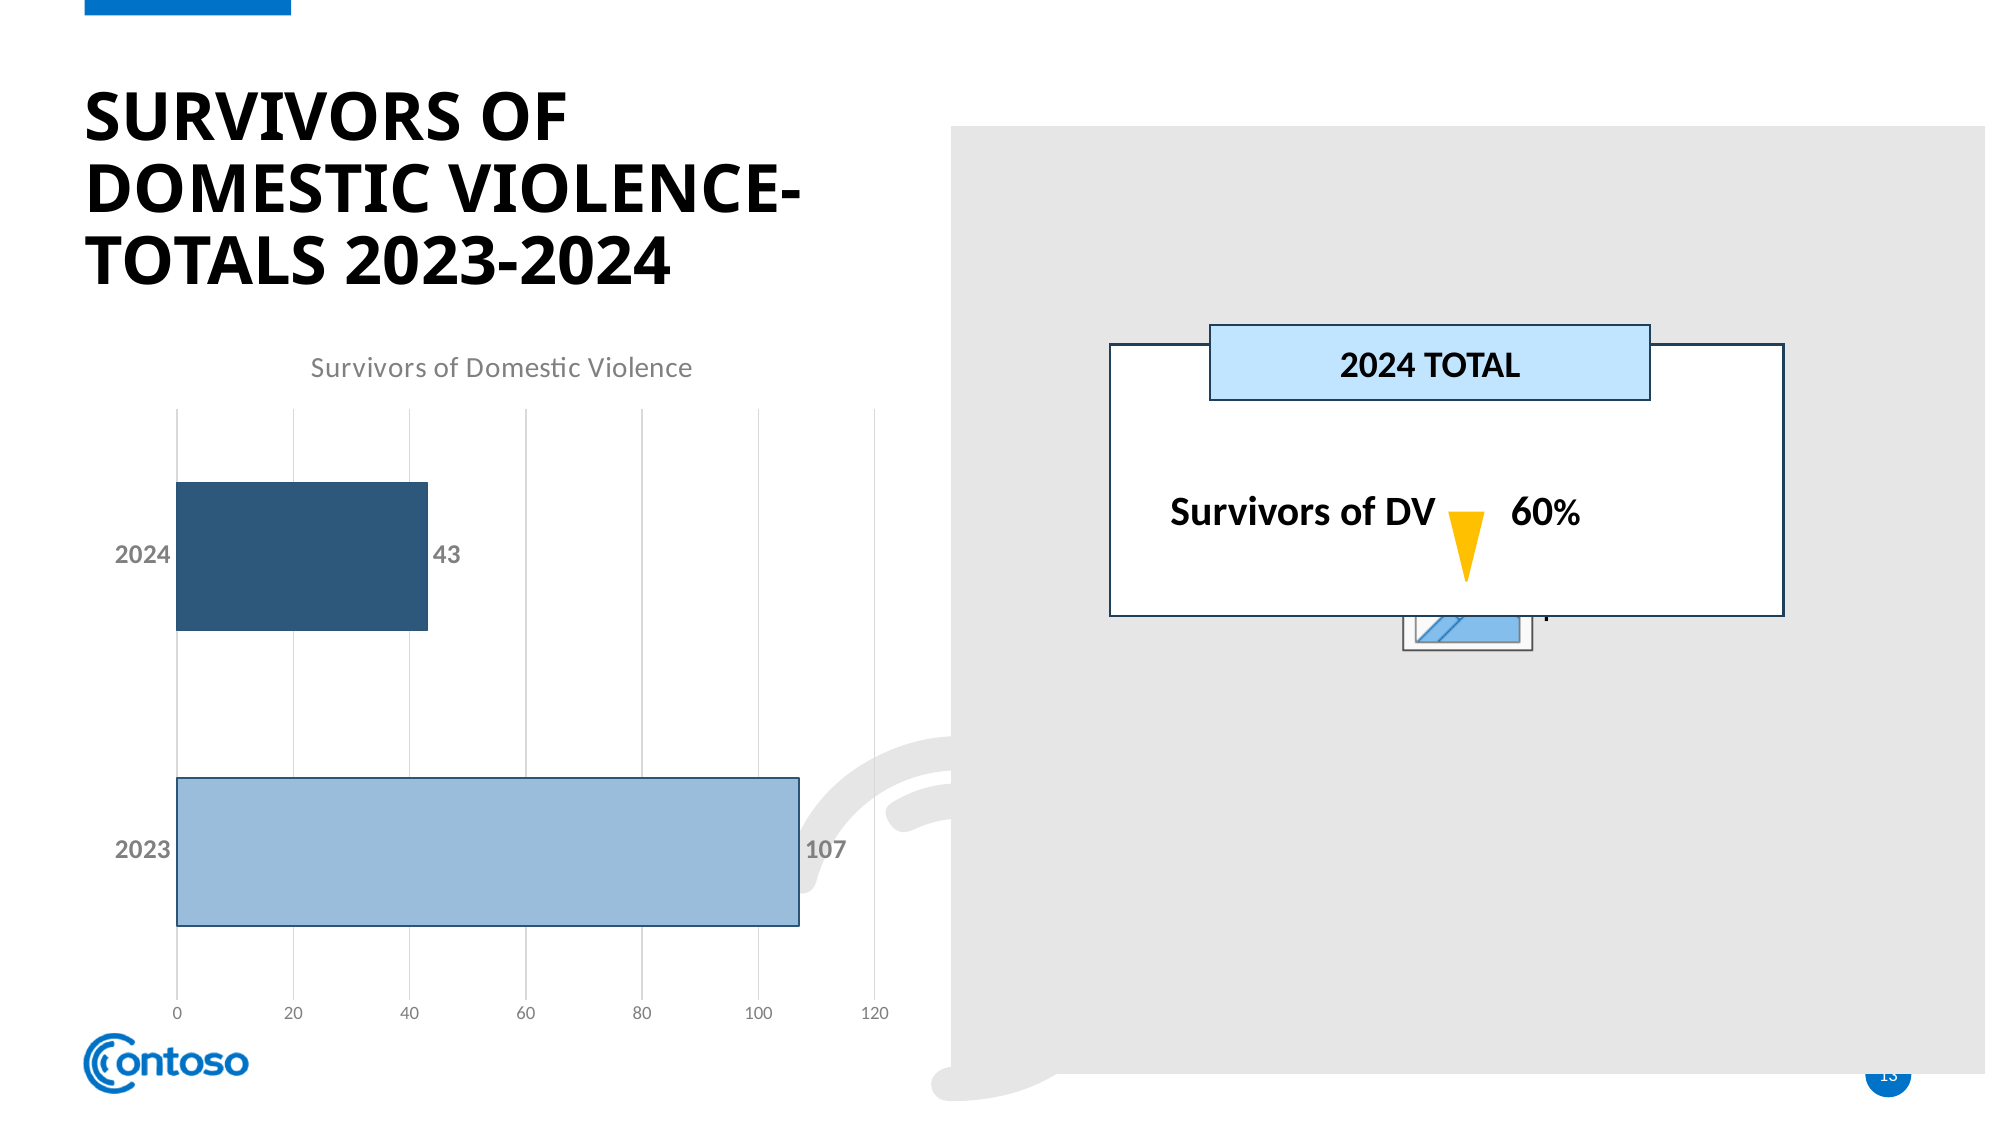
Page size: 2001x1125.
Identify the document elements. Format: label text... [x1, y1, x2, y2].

picture [77, 1027, 254, 1095]
title Survivors of Domestic Violence-TOTALS 2023-2024 [84, 81, 895, 300]
chart [98, 324, 905, 1039]
picture [950, 126, 1986, 1075]
slide_number 13 [1864, 1075, 1913, 1090]
